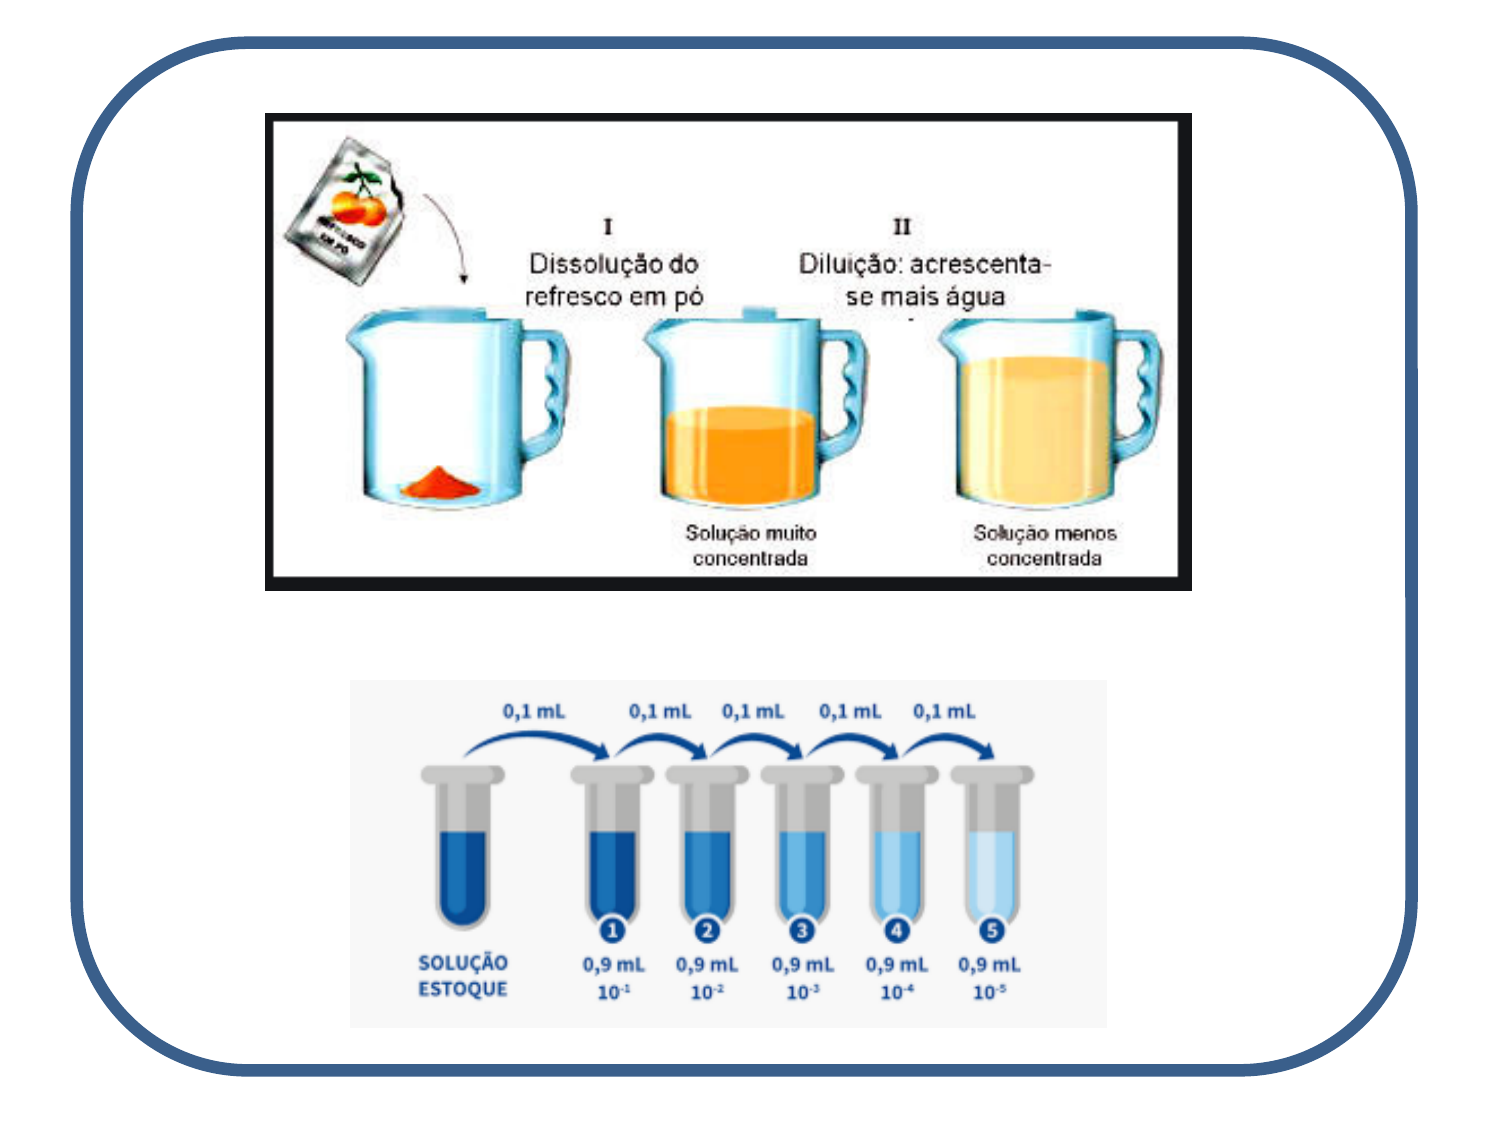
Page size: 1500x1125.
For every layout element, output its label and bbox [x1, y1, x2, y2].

text_box [74, 40, 1414, 1073]
picture [350, 680, 1107, 1028]
picture [265, 113, 1192, 591]
